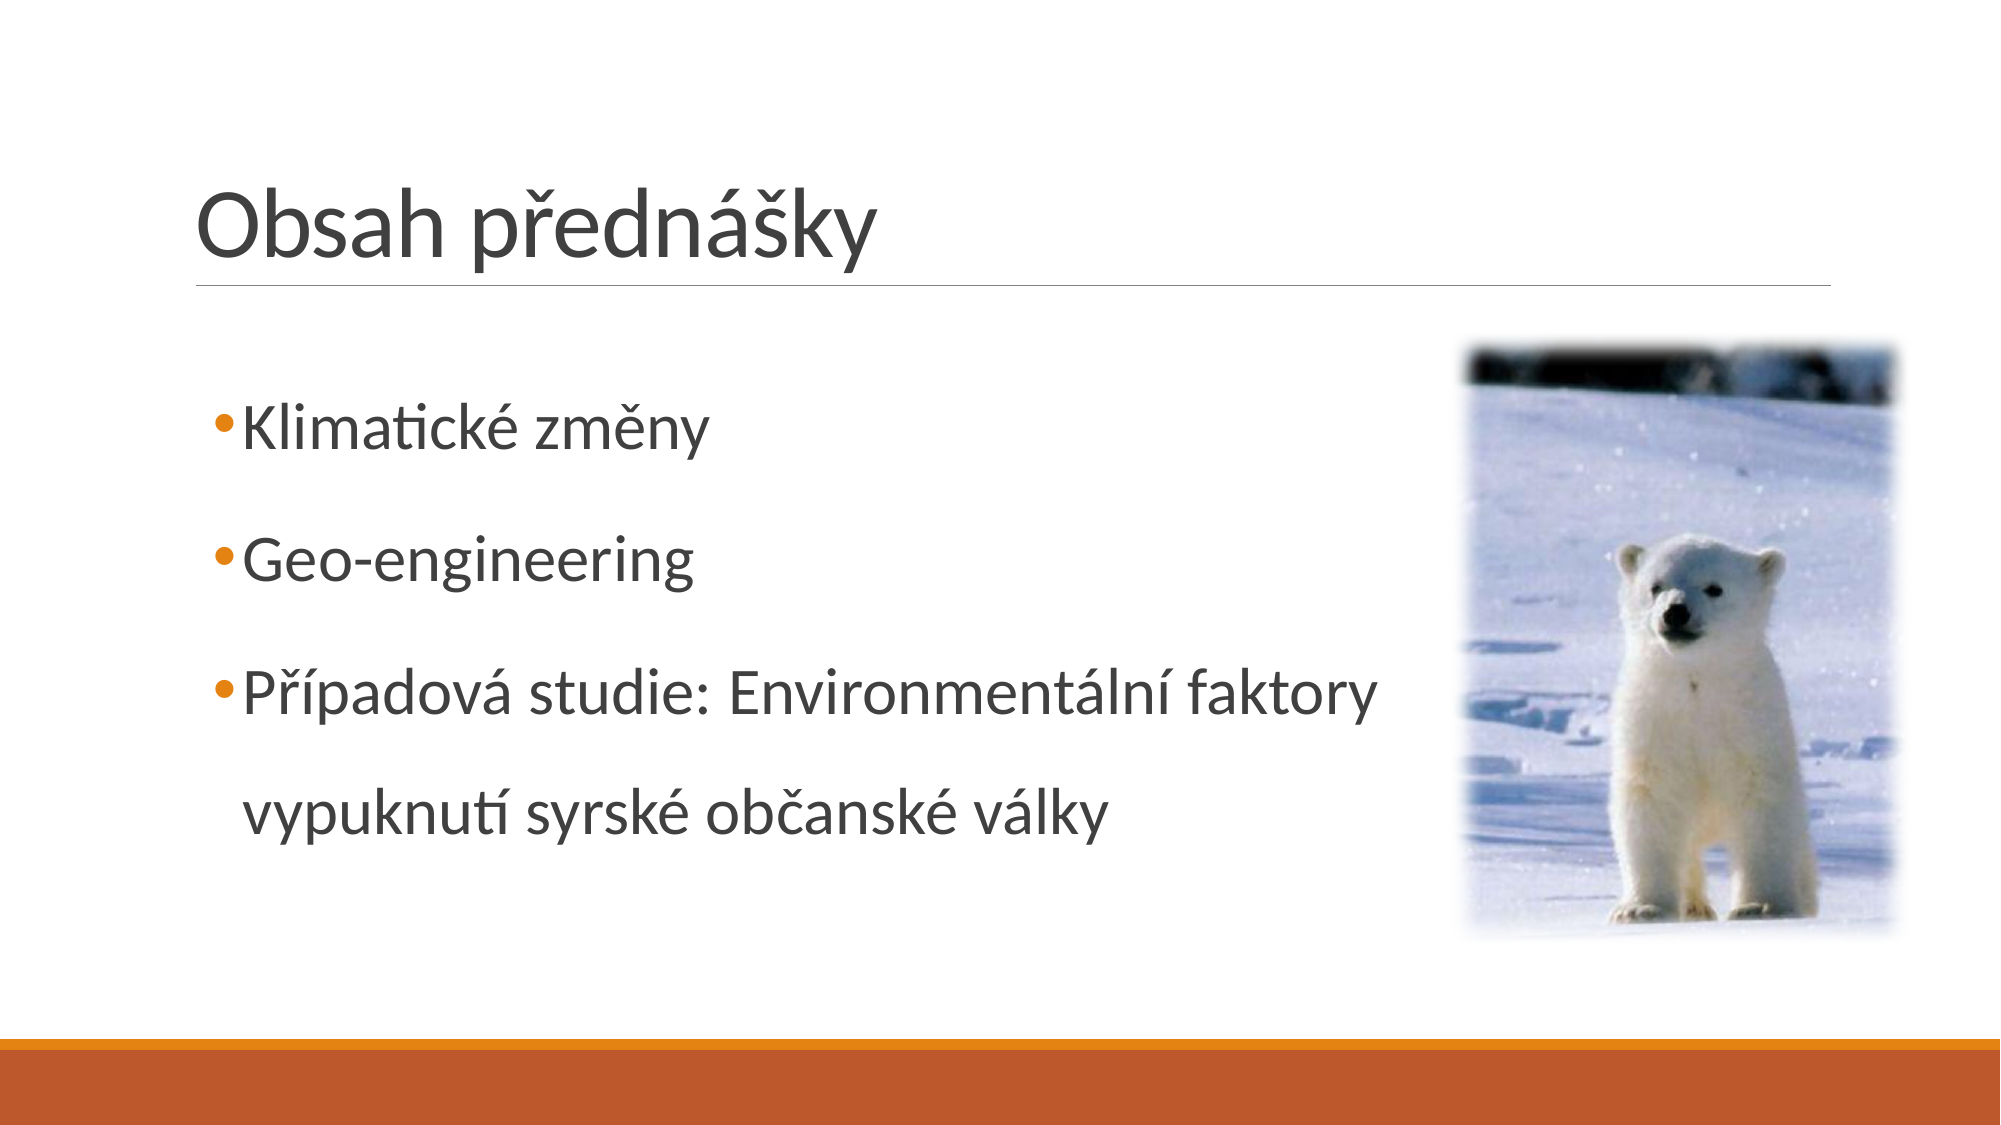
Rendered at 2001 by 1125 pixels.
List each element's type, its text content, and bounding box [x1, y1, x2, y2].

title Obsah přednášky [180, 47, 1830, 285]
picture [1449, 331, 1910, 945]
list Klimatické změny Geo-engineering Případová studie: Environmentální faktory vypuknutí syrské občanské války [180, 334, 1487, 995]
